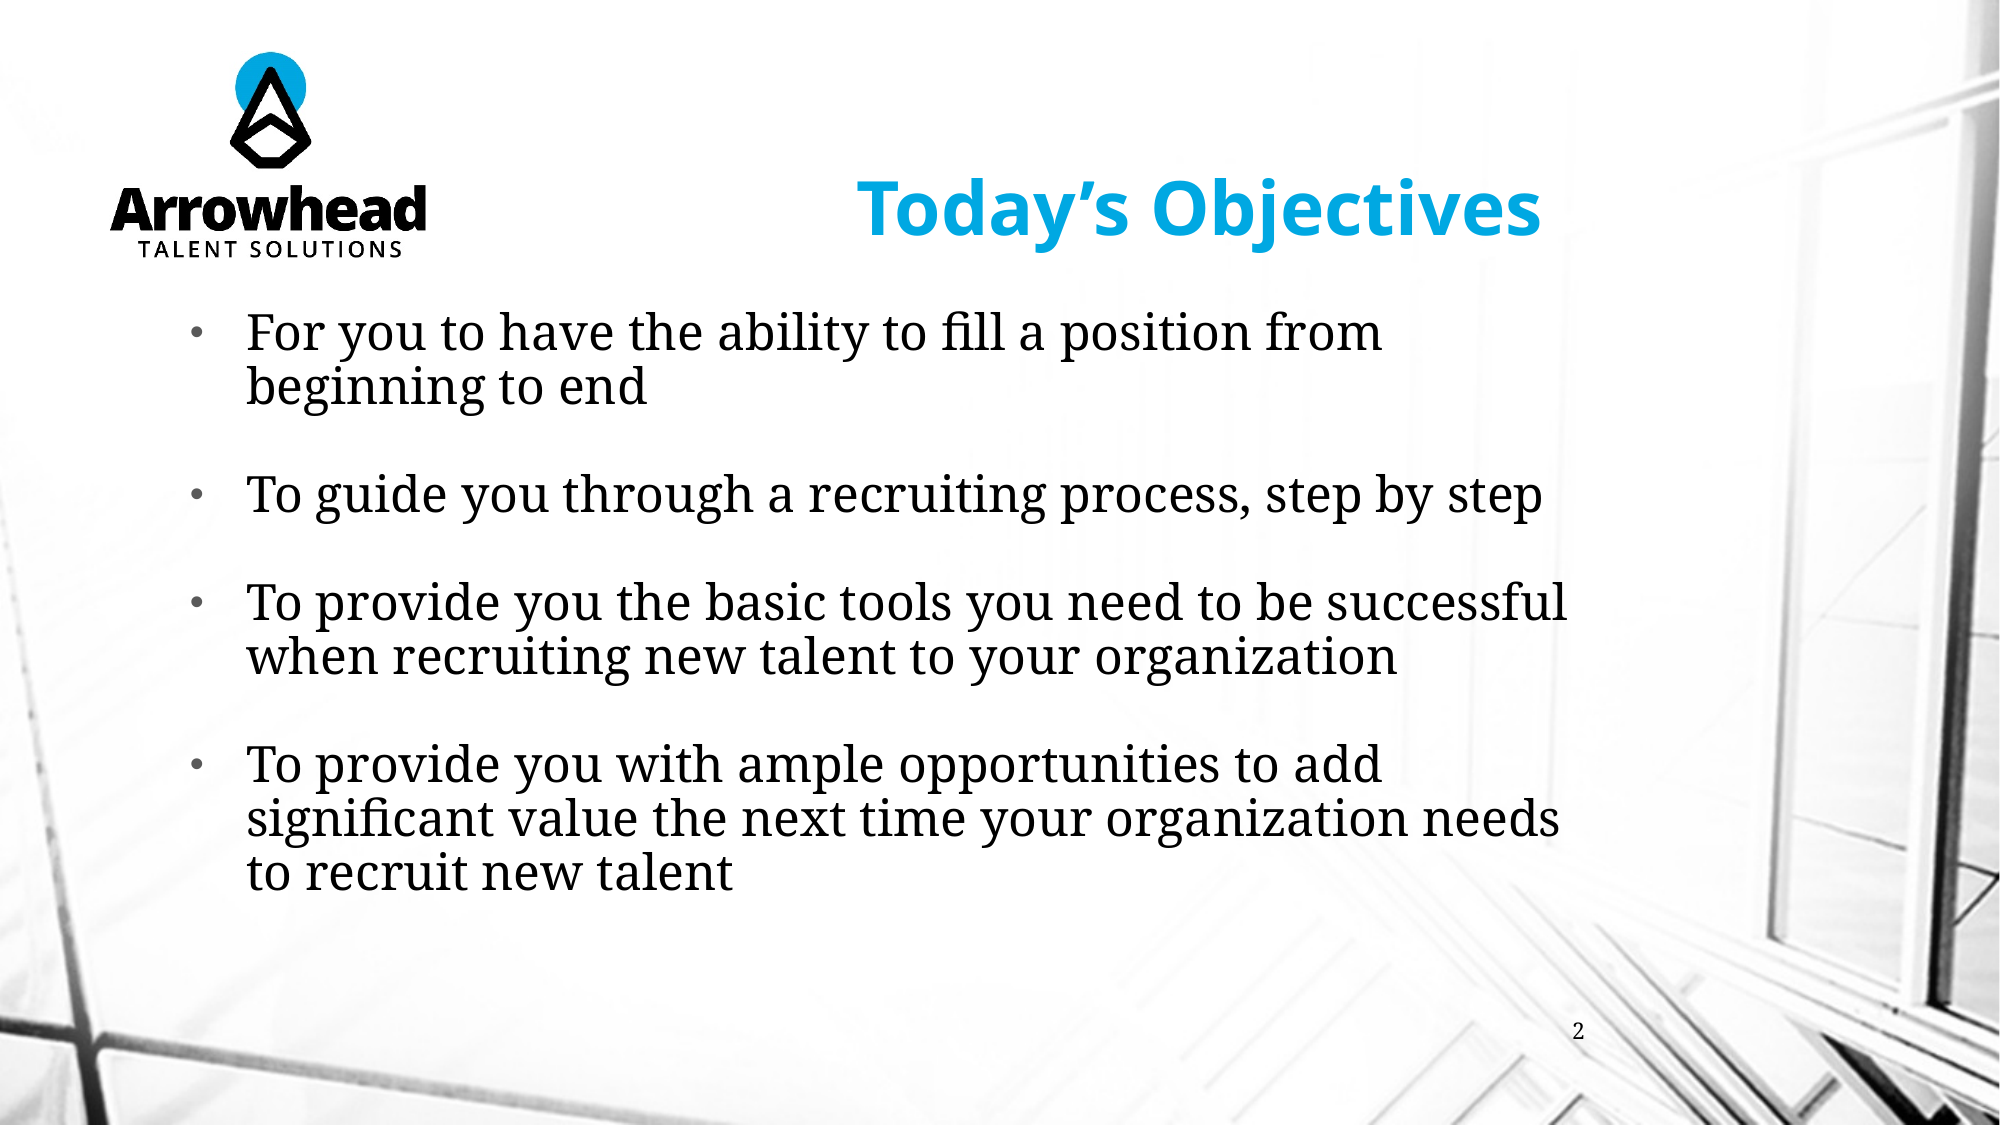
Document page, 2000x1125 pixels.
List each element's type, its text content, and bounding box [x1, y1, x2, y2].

slide_number 2 [1399, 1009, 1600, 1055]
list For you to have the ability to fill a position from beginning to end To guide you through a recruiting process, step by step To provide you the basic tools you need to be successful when recruiting new talent to your organization To provide you with ample opportunities to add significant value the next time your organization needs to recruit new talent [174, 299, 1600, 988]
title Today’s Objectives [487, 82, 1913, 258]
picture [0, 0, 2000, 1125]
